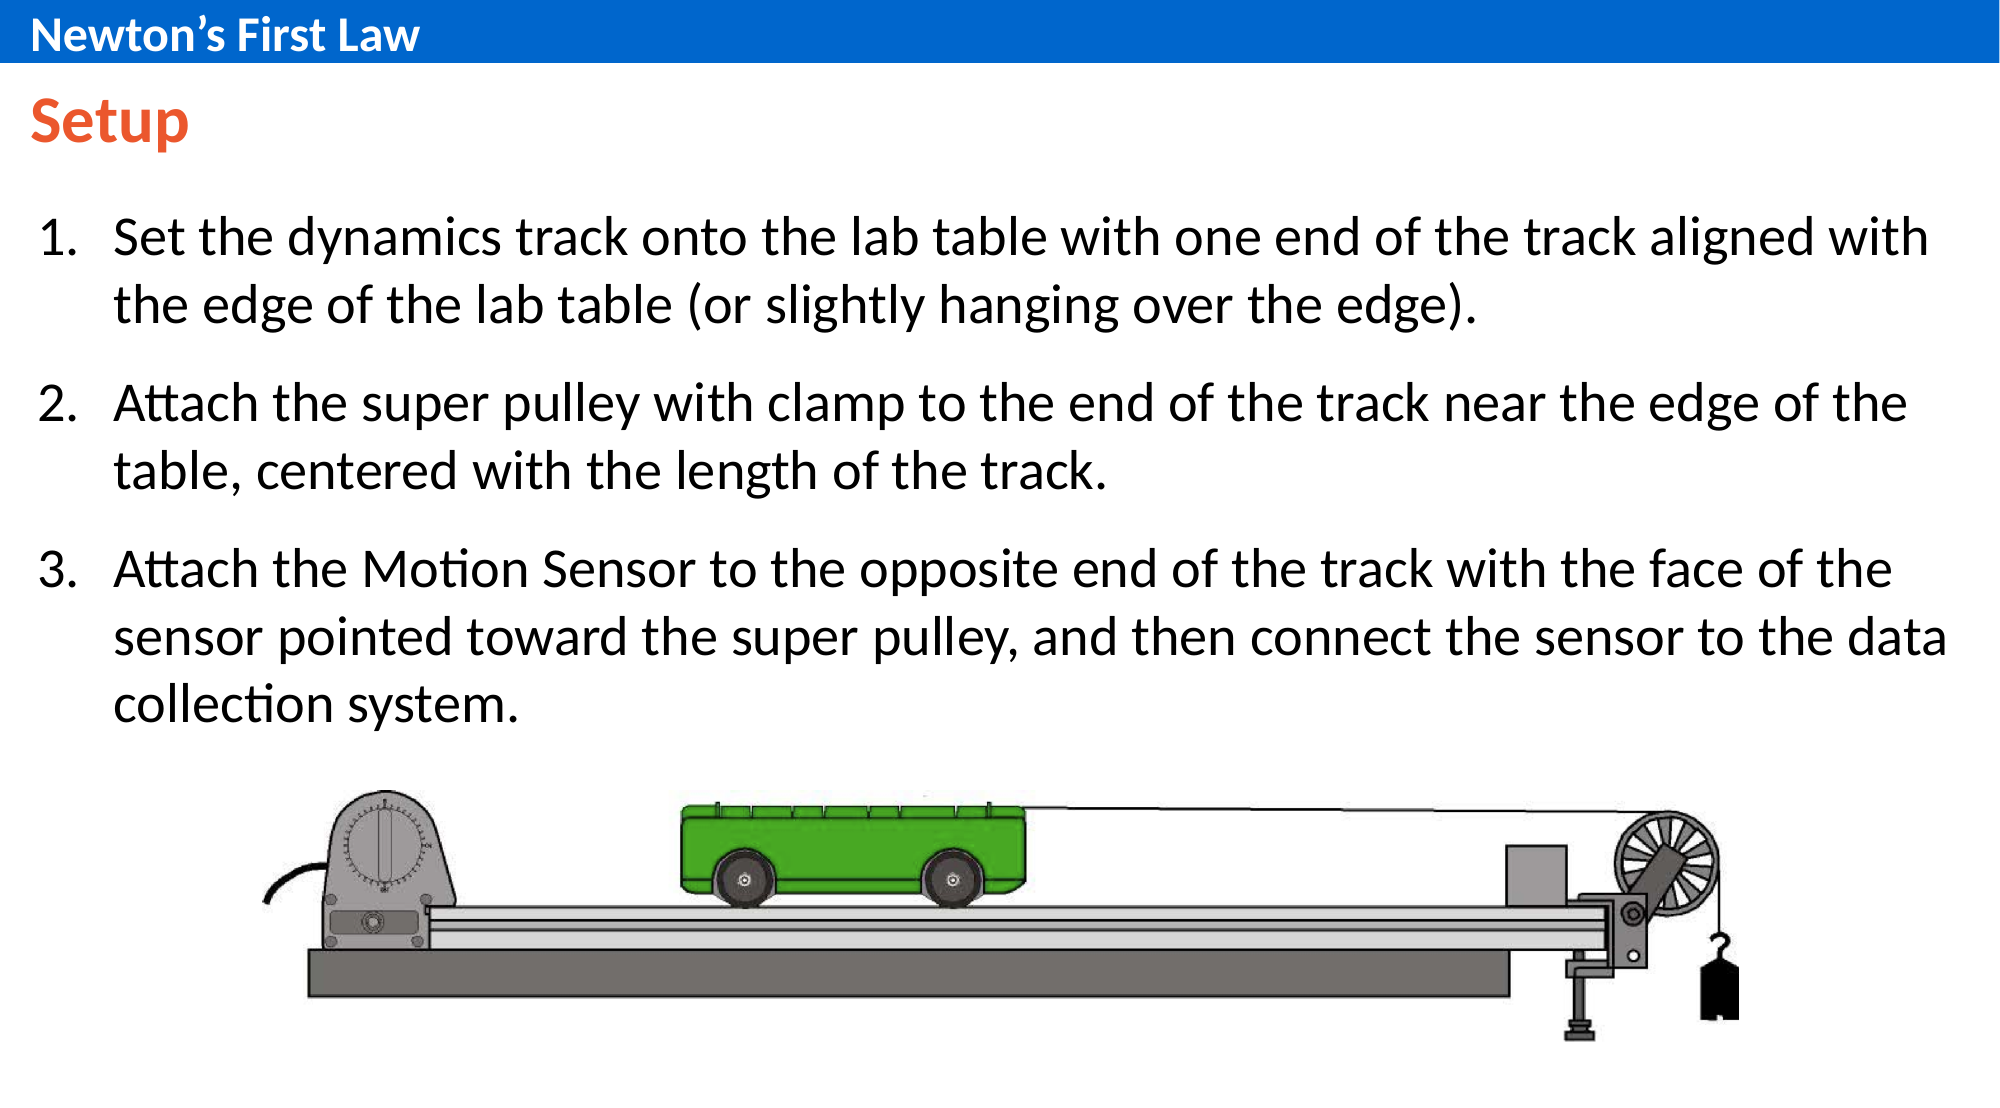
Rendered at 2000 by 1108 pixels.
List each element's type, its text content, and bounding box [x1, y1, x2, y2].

text_box Set the dynamics track onto the lab table with one end of the track aligned with the edge of the lab table (or slightly hanging over the edge). Attach the super pulley with clamp to the end of the track near the edge of the table, centered with the length of the track. Attach the Motion Sensor to the opposite end of the track with the face of the sensor pointed toward the super pulley, and then connect the sensor to the data collection system. [37, 199, 1990, 735]
text_box Newton’s First Law [0, 1, 2000, 62]
text_box Setup [30, 75, 191, 156]
picture [261, 790, 1739, 1043]
